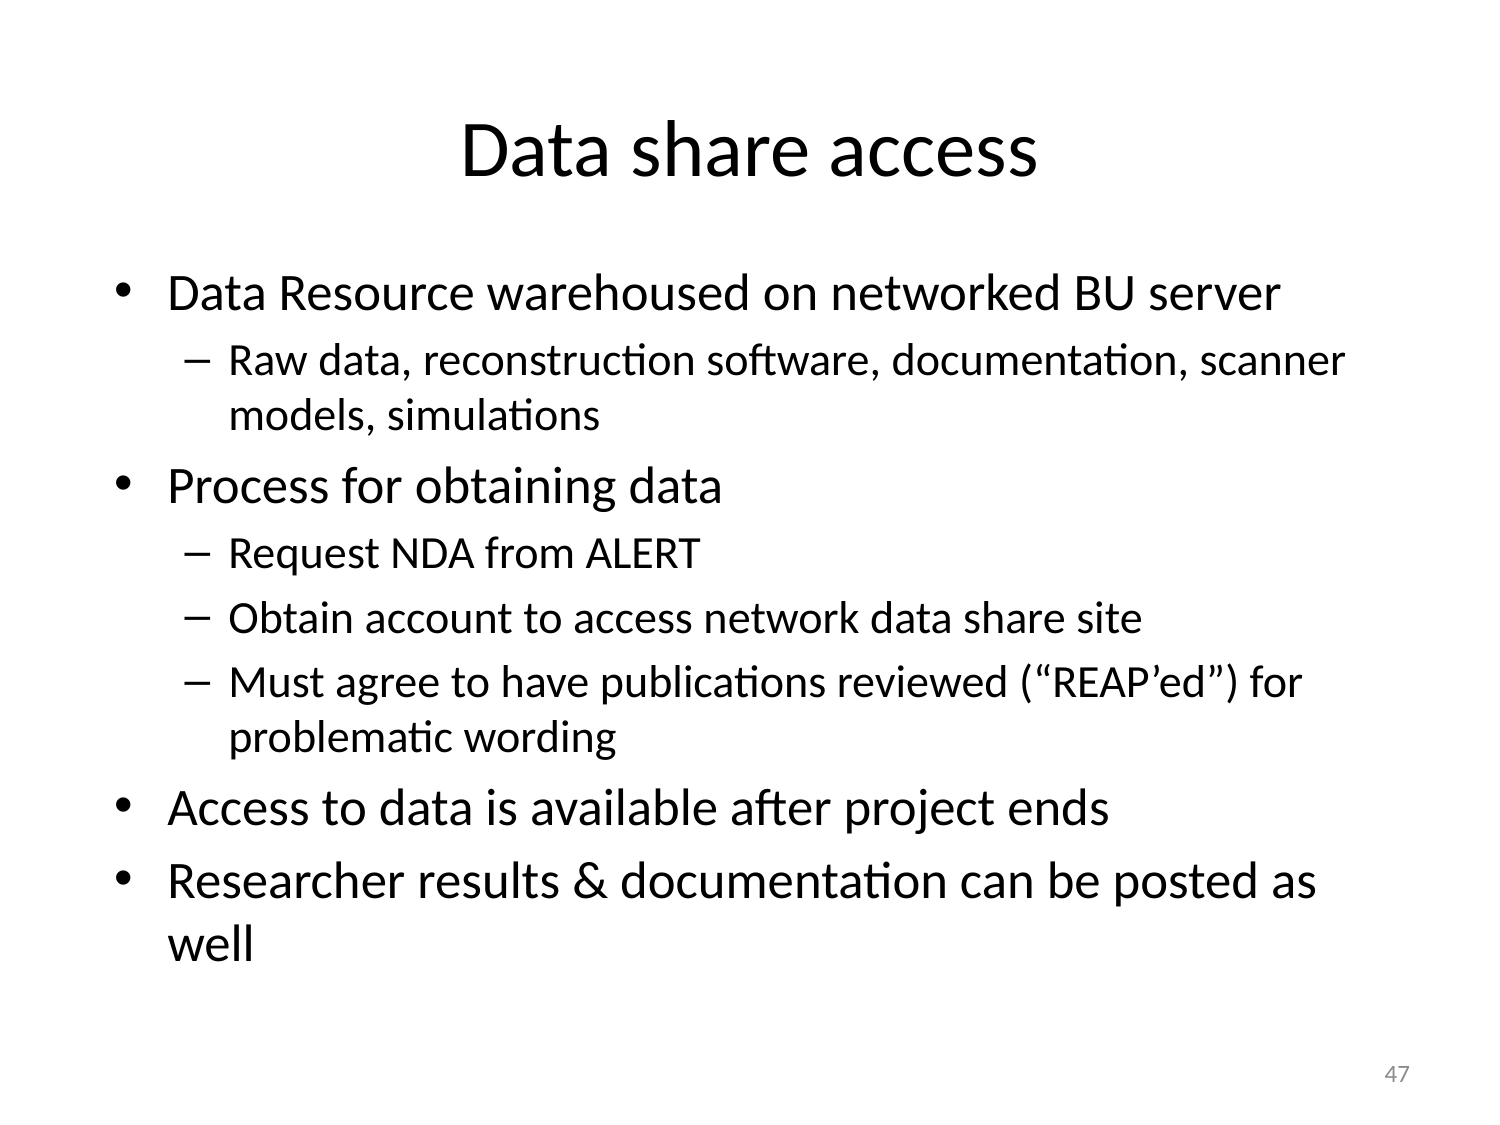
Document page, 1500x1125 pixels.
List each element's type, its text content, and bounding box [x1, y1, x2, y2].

title Data share access [99, 87, 1400, 200]
slide_number 47 [1074, 1042, 1425, 1103]
list Data Resource warehoused on networked BU server Raw data, reconstruction software, documentation, scanner models, simulations Process for obtaining data Request NDA from ALERT Obtain account to access network data share site Must agree to have publications reviewed (“REAP’ed”) for problematic wording Access to data is available after project ends Researcher results & documentation can be posted as well [99, 249, 1400, 988]
